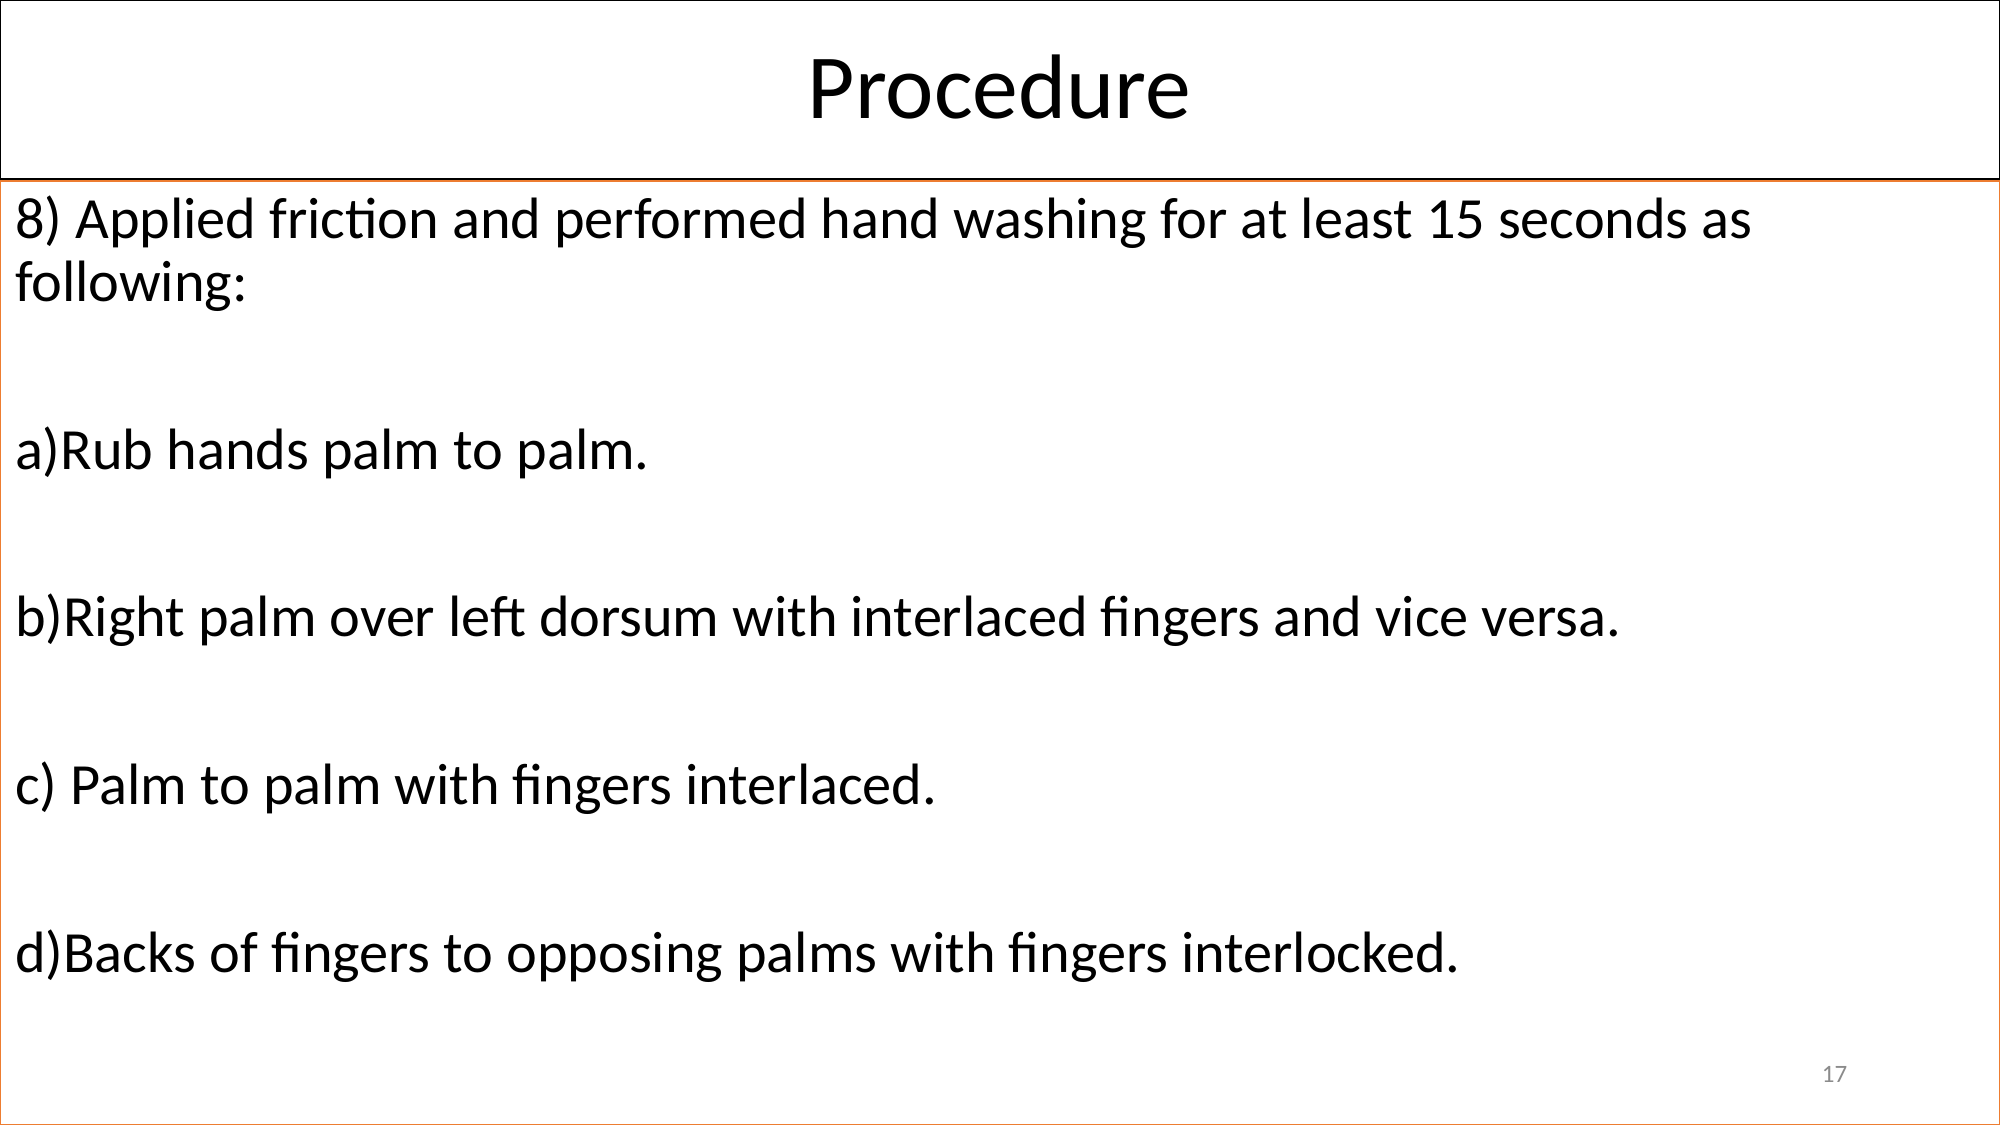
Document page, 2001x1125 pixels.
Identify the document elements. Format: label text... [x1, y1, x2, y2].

title Procedure [0, 0, 2000, 180]
slide_number 17 [1412, 1042, 1863, 1103]
list 8) Applied friction and performed hand washing for at least 15 seconds as following: a)Rub hands palm to palm. b)Right palm over left dorsum with interlaced fingers and vice versa. c) Palm to palm with fingers interlaced. d)Backs of fingers to opposing palms with fingers interlocked. [0, 180, 2000, 1125]
